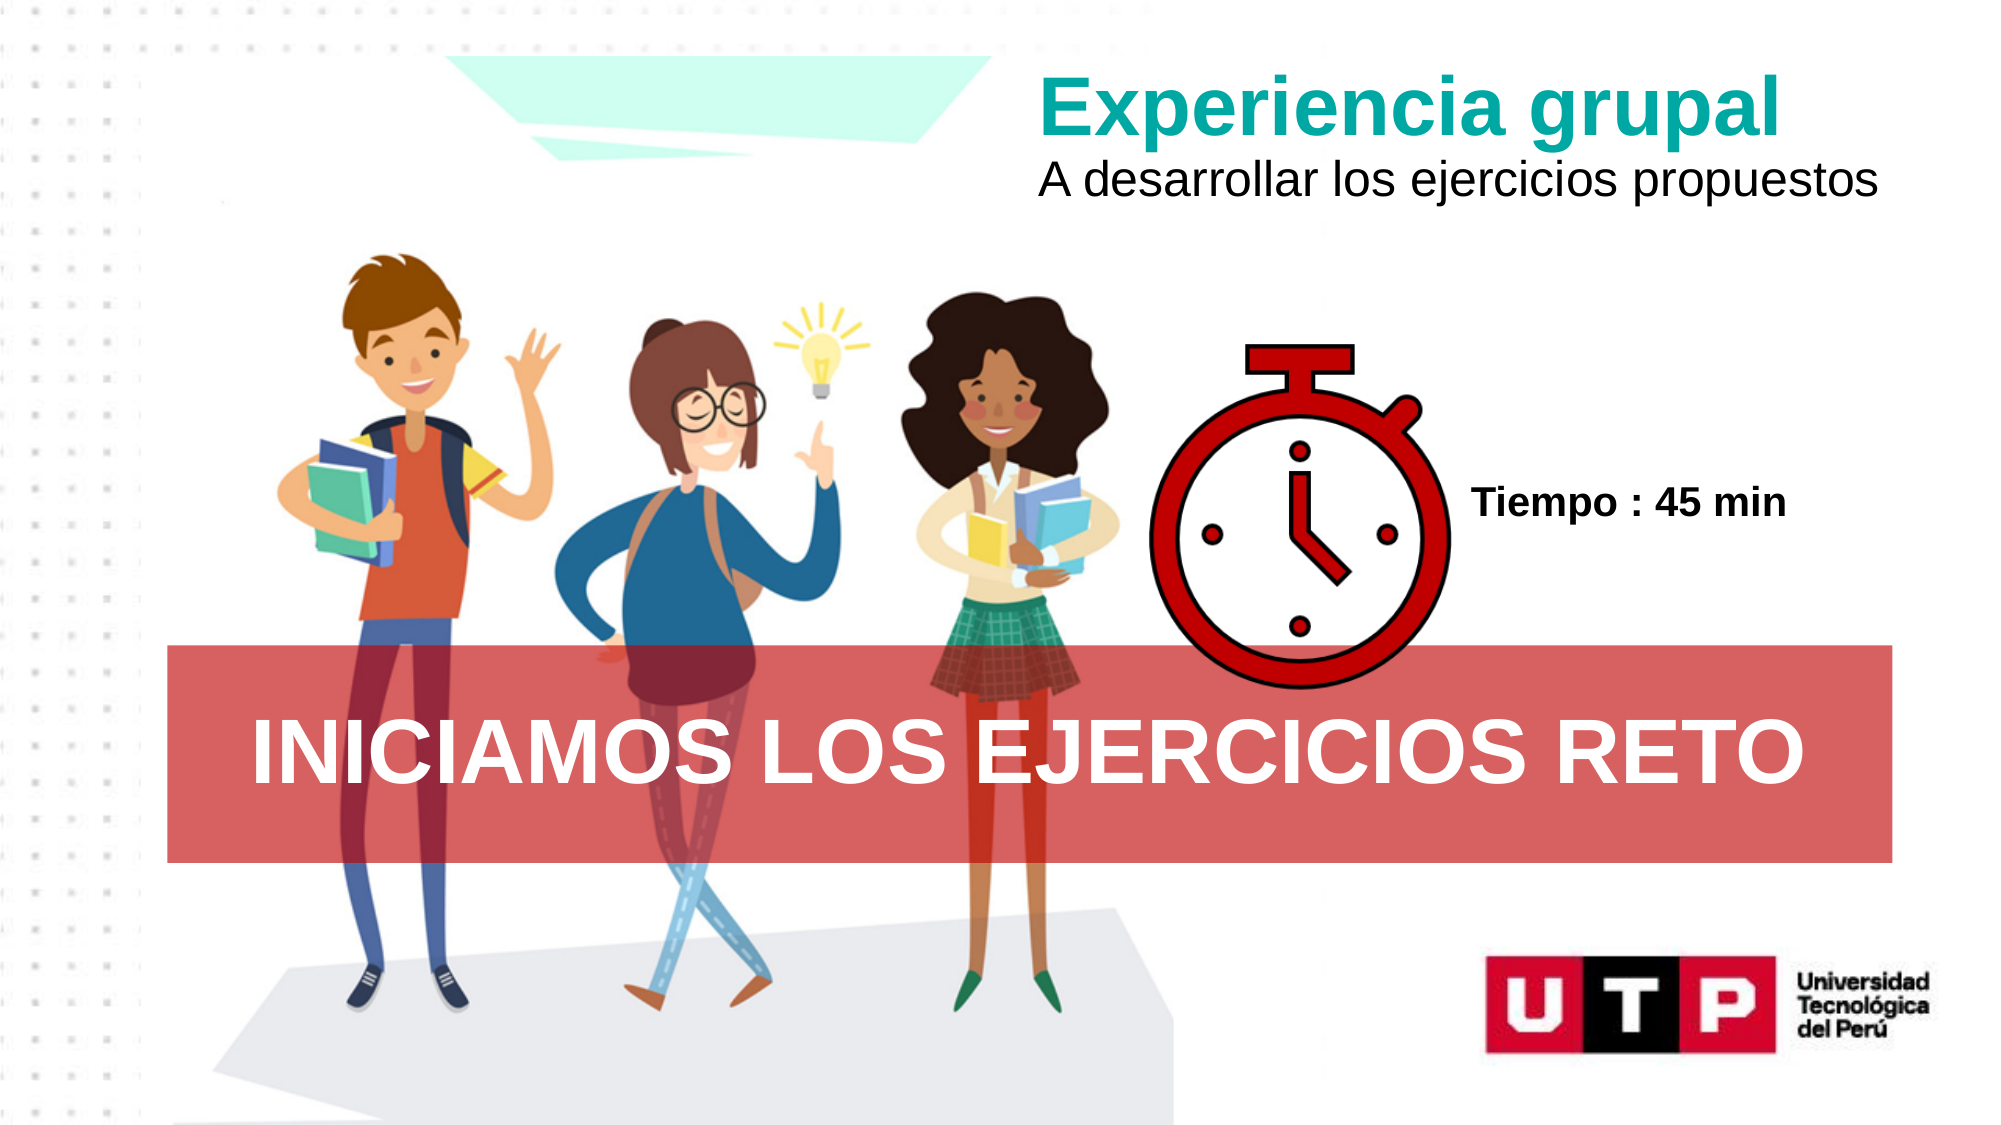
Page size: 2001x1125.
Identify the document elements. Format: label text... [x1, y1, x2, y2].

text_box Tiempo : 45 min [1513, 472, 1893, 545]
list Experiencia grupal A desarrollar los ejercicios propuestos [1175, 56, 1913, 379]
text_box INICIAMOS LOS EJERCICIOS RETO [1179, 645, 1893, 863]
picture [0, 0, 2000, 1125]
